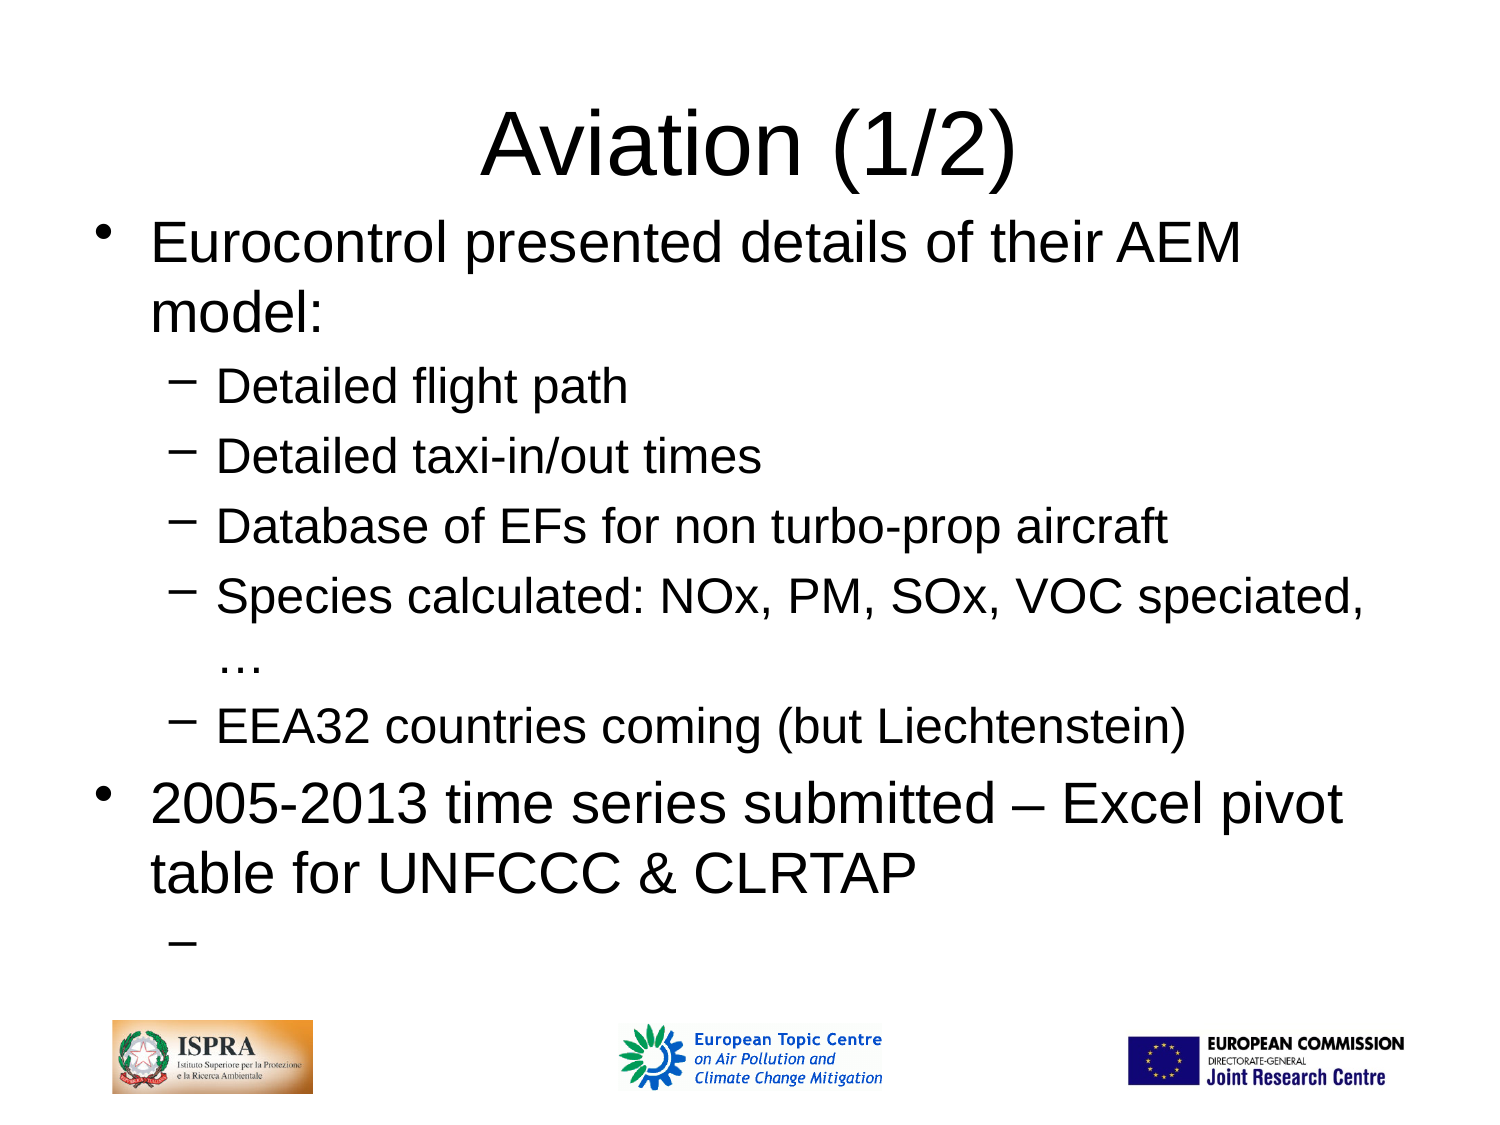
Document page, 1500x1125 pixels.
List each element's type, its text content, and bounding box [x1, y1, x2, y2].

picture [112, 1020, 313, 1094]
list Eurocontrol presented details of their AEM model: Detailed flight path Detailed taxi-in/out times Database of EFs for non turbo-prop aircraft Species calculated: NOx, PM, SOx, VOC speciated, … EEA32 countries coming (but Liechtenstein) 2005-2013 time series submitted – Excel pivot table for UNFCCC & CLRTAP [78, 196, 1429, 939]
picture [618, 1023, 882, 1091]
title Aviation (1/2) [74, 44, 1426, 233]
picture [1116, 1023, 1415, 1099]
